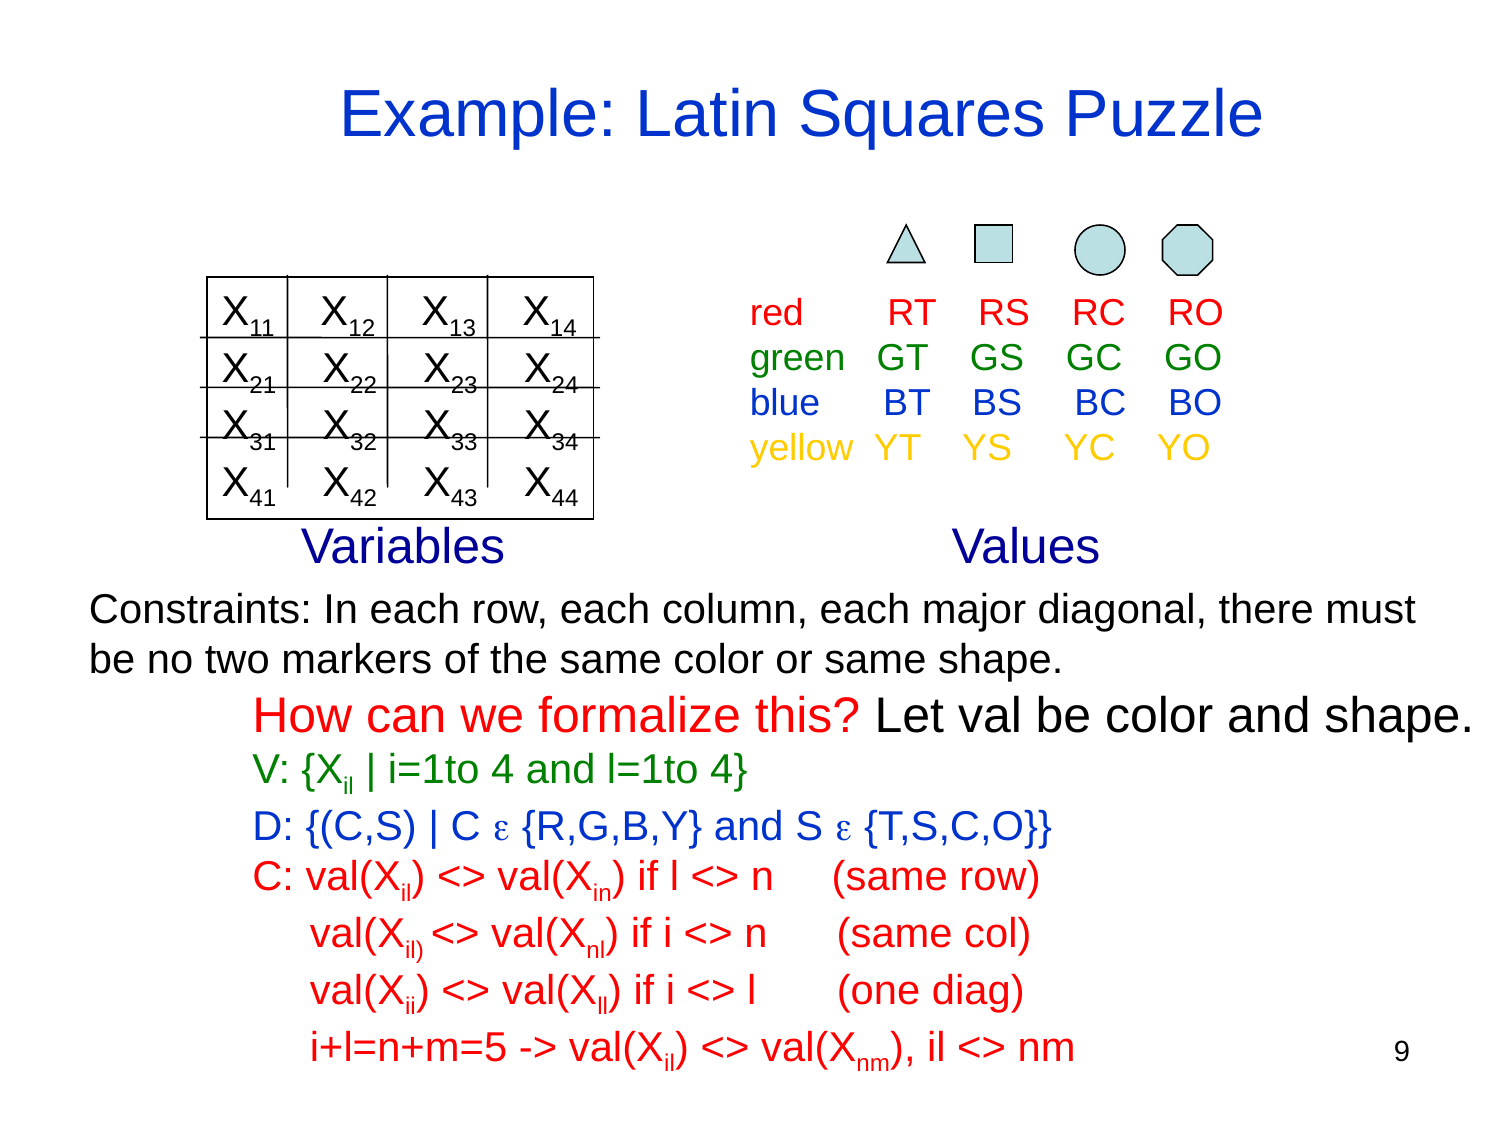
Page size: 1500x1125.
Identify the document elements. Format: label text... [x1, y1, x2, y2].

text_box [975, 224, 1013, 263]
text_box X11 X12 X13 X14 X21 X22 X23 X24 X31 X32 X33 X34 X41 X42 X43 X44 [206, 276, 287, 337]
text_box X11 X12 X13 X14 X21 X22 X23 X24 X31 X32 X33 X34 X41 X42 X43 X44 [288, 388, 387, 437]
text_box X11 X12 X13 X14 X21 X22 X23 X24 X31 X32 X33 X34 X41 X42 X43 X44 [488, 276, 594, 337]
text_box X11 X12 X13 X14 X21 X22 X23 X24 X31 X32 X33 X34 X41 X42 X43 X44 [206, 388, 287, 437]
text_box X11 X12 X13 X14 X21 X22 X23 X24 X31 X32 X33 X34 X41 X42 X43 X44 [206, 338, 287, 387]
text_box Variables Values [286, 506, 1118, 574]
text_box X11 X12 X13 X14 X21 X22 X23 X24 X31 X32 X33 X34 X41 X42 X43 X44 [488, 338, 594, 387]
text_box X11 X12 X13 X14 X21 X22 X23 X24 X31 X32 X33 X34 X41 X42 X43 X44 [488, 388, 594, 437]
text_box X11 X12 X13 X14 X21 X22 X23 X24 X31 X32 X33 X34 X41 X42 X43 X44 [206, 438, 594, 519]
text_box X11 X12 X13 X14 X21 X22 X23 X24 X31 X32 X33 X34 X41 X42 X43 X44 [288, 338, 387, 387]
text_box X11 X12 X13 X14 X21 X22 X23 X24 X31 X32 X33 X34 X41 X42 X43 X44 [388, 338, 487, 387]
text_box How can we formalize this? Let val be color and shape. V: {Xil | i=1to 4 and l=1to 4} D: {(C,S) | C  {R,G,B,Y} and S  {T,S,C,O}} C: val(Xil) <> val(Xin) if l <> n (same row) val(Xil) <> val(Xnl) if i <> n (same col) val(Xii) <> val(Xll) if i <> l (one diag) i+l=n+m=5 -> val(Xil) <> val(Xnm), il <> nm [237, 674, 1500, 1125]
text_box [1162, 224, 1213, 276]
text_box X11 X12 X13 X14 X21 X22 X23 X24 X31 X32 X33 X34 X41 X42 X43 X44 [388, 388, 487, 437]
text_box Example: Latin Squares Puzzle [324, 62, 1281, 158]
text_box red RT RS RC RO green GT GS GC GO blue BT BS BC BO yellow YT YS YC YO [735, 280, 1240, 476]
text_box [1074, 224, 1126, 276]
text_box [887, 224, 925, 263]
text_box X11 X12 X13 X14 X21 X22 X23 X24 X31 X32 X33 X34 X41 X42 X43 X44 [388, 276, 487, 337]
text_box X11 X12 X13 X14 X21 X22 X23 X24 X31 X32 X33 X34 X41 X42 X43 X44 [288, 276, 387, 337]
text_box Constraints: In each row, each column, each major diagonal, there must be no two markers of the same color or same shape. [74, 574, 1432, 690]
